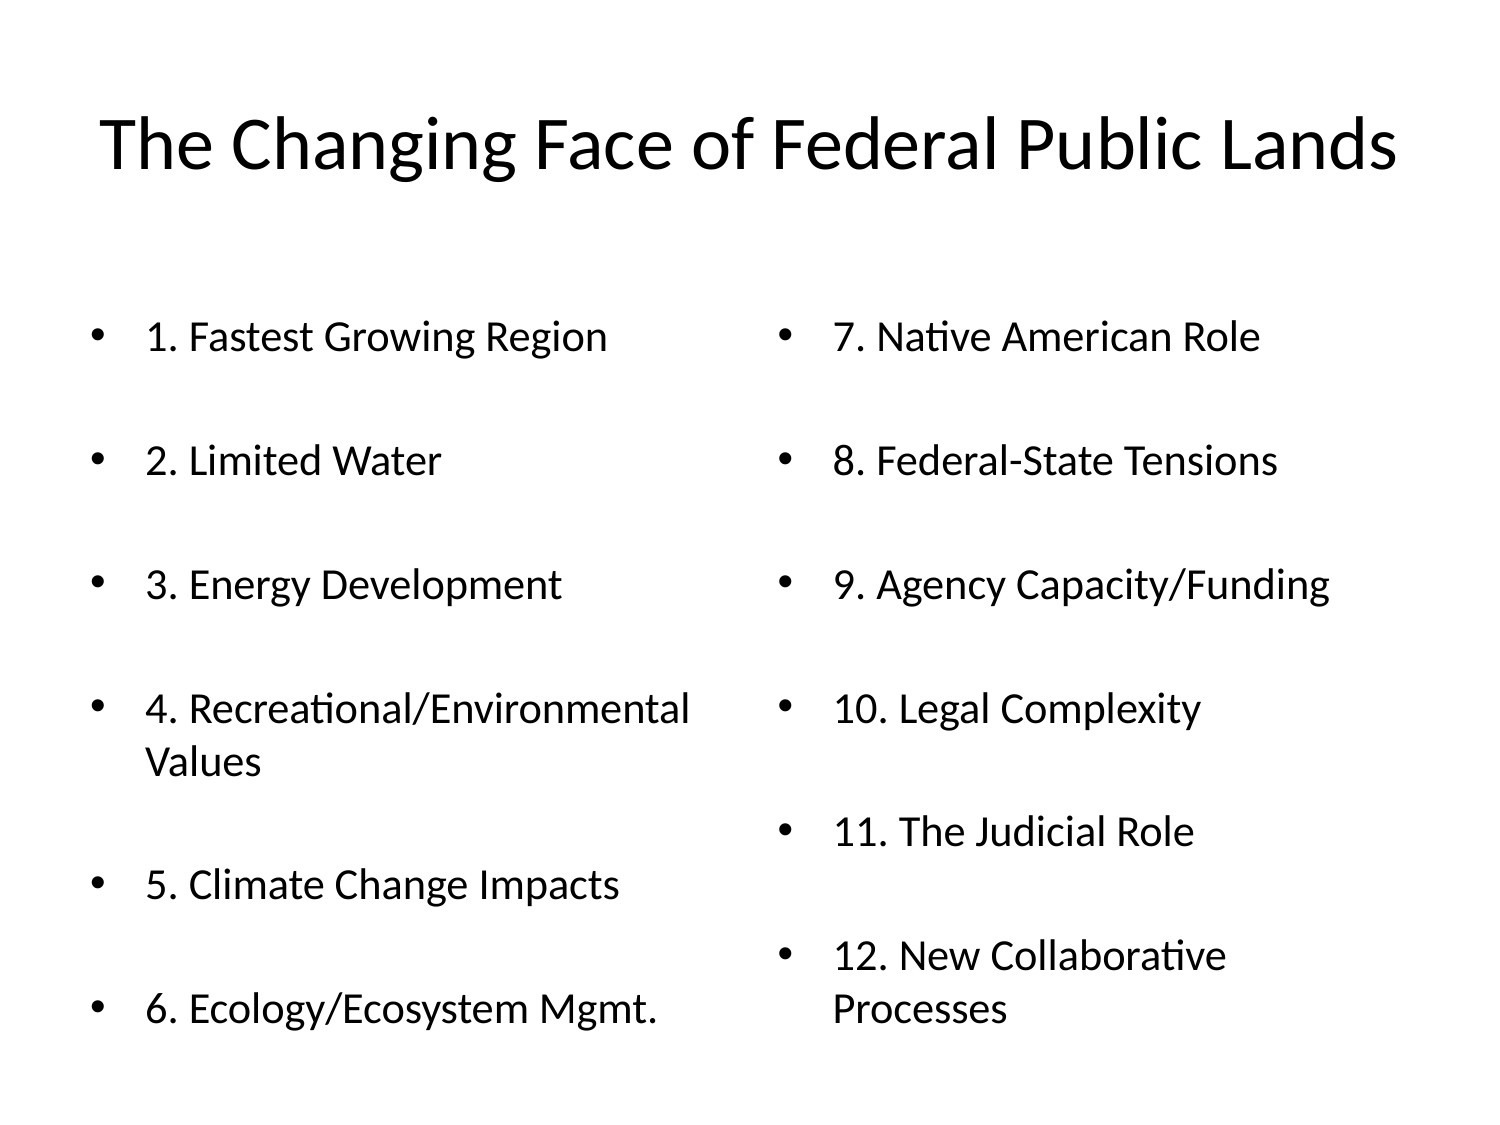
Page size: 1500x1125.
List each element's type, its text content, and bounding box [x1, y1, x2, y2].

list 7. Native American Role 8. Federal-State Tensions 9. Agency Capacity/Funding 10. Legal Complexity 11. The Judicial Role 12. New Collaborative Processes [762, 299, 1425, 1043]
title The Changing Face of Federal Public Lands [75, 45, 1425, 233]
list 1. Fastest Growing Region 2. Limited Water 3. Energy Development 4. Recreational/Environmental Values 5. Climate Change Impacts 6. Ecology/Ecosystem Mgmt. [75, 299, 738, 1043]
